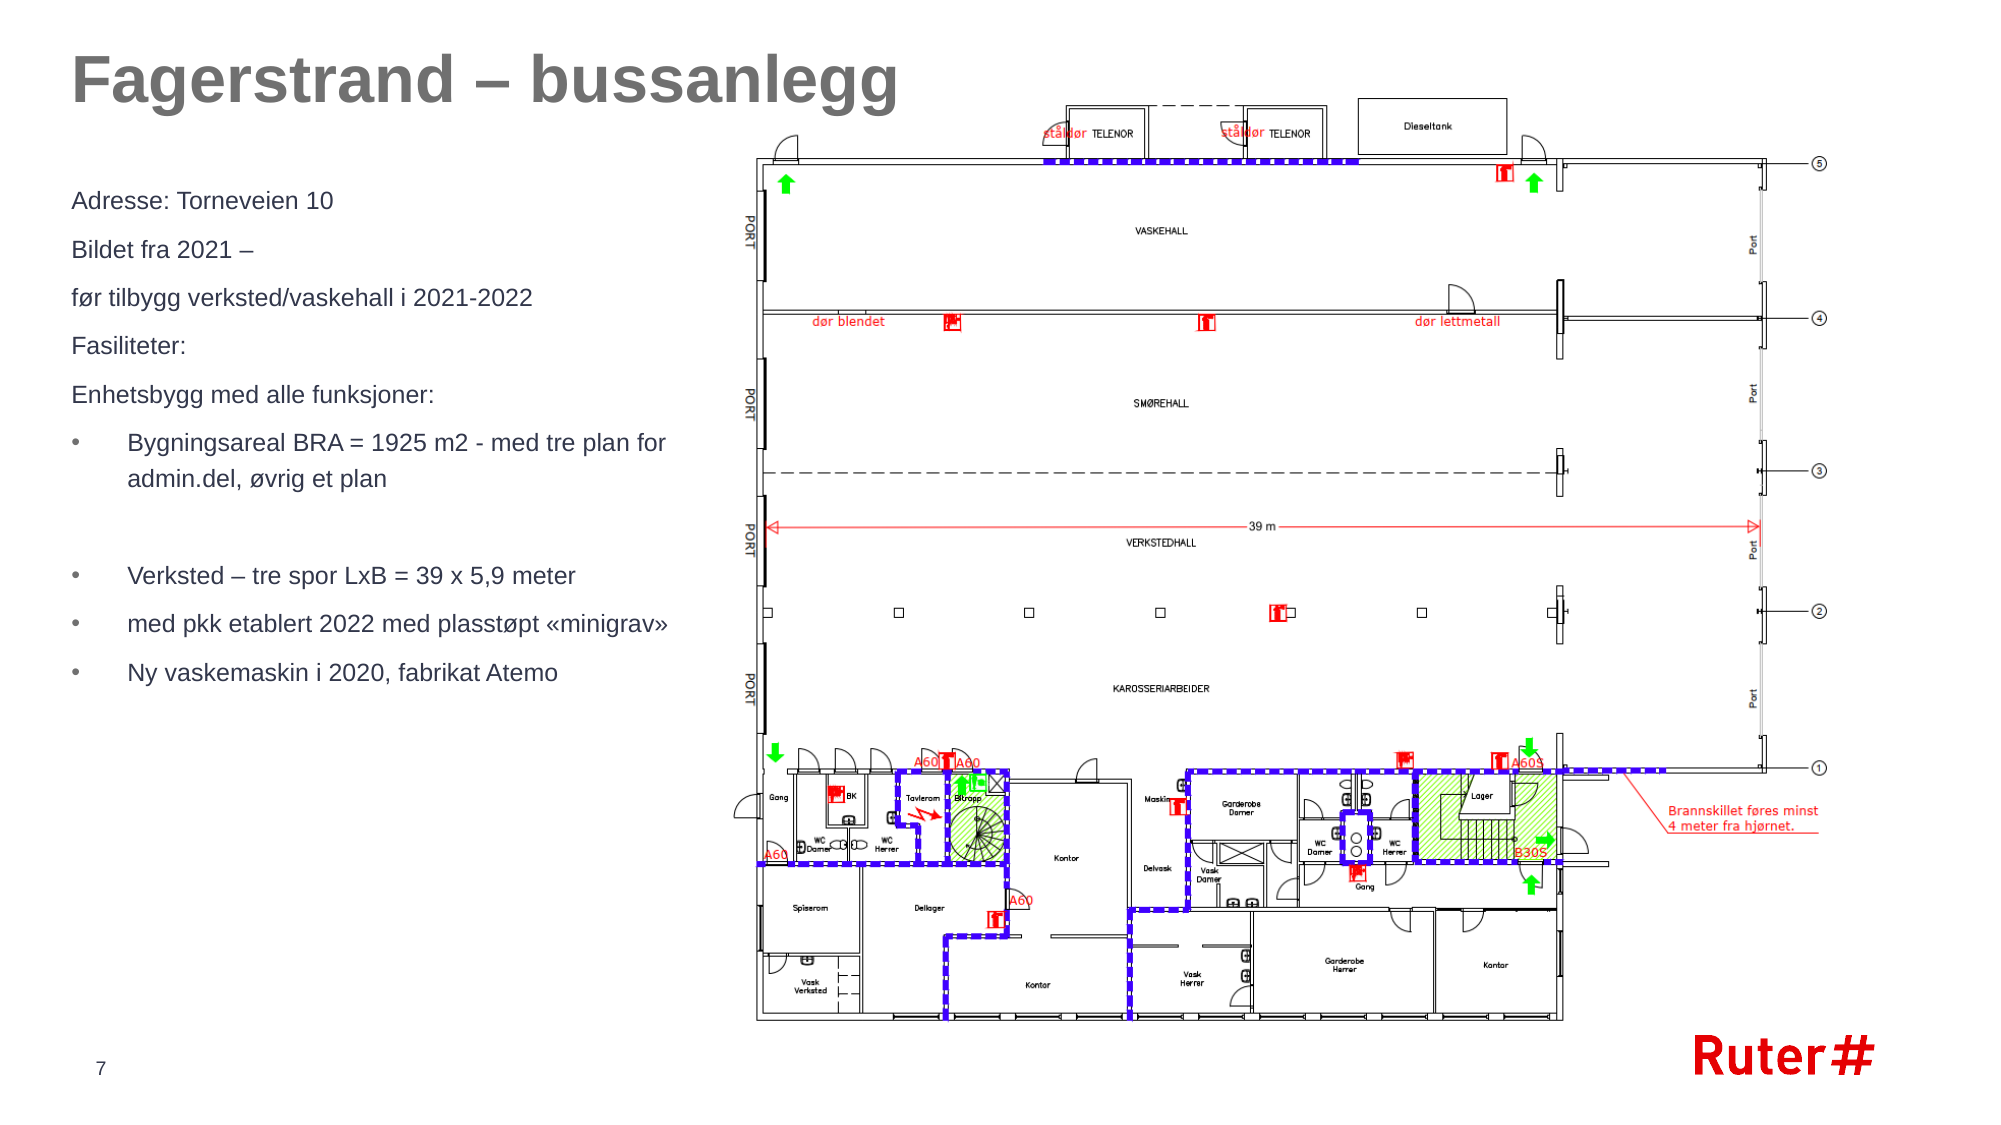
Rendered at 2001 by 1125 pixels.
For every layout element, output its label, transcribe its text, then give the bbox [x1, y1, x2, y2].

picture [731, 95, 1831, 1033]
list Adresse: Torneveien 10 Bildet fra 2021 – før tilbygg verksted/vaskehall i 2021-2022 Fasiliteter: Enhetsbygg med alle funksjoner: Bygningsareal BRA = 1925 m2 - med tre plan for admin.del, øvrig et plan Verksted – tre spor LxB = 39 x 5,9 meter med pkk etablert 2022 med plasstøpt «minigrav» Ny vaskemaskin i 2020, fabrikat Atemo [71, 171, 680, 1022]
picture [1695, 1035, 1875, 1075]
slide_number 7 [95, 1055, 127, 1080]
title Fagerstrand – bussanlegg [71, 35, 1817, 117]
